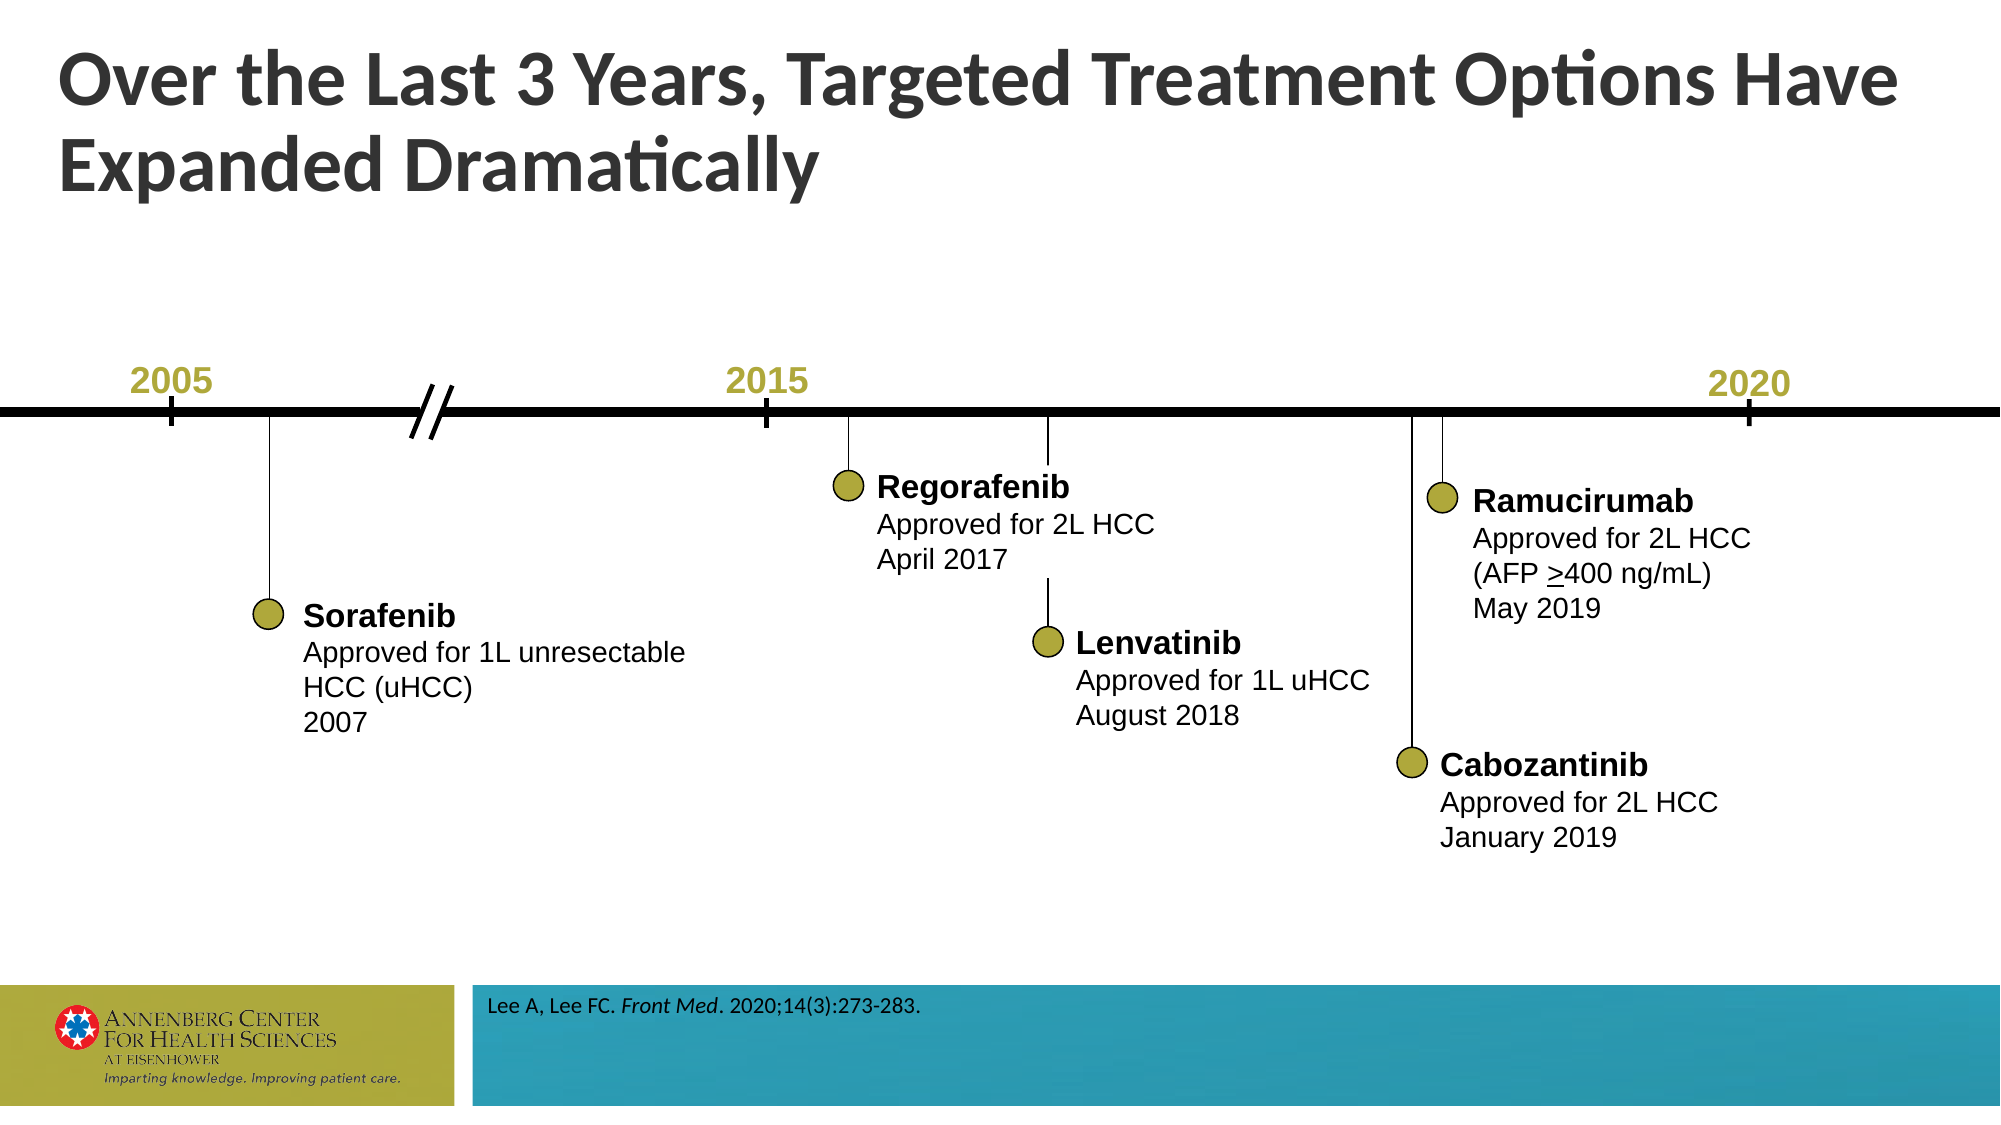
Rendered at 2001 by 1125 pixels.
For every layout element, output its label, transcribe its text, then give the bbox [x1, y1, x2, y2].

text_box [1396, 416, 1974, 894]
picture [55, 1005, 400, 1086]
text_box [833, 416, 1213, 579]
title Over the Last 3 Years, Targeted Treatment Options Have Expanded Dramatically [43, 28, 1960, 217]
text_box 2020 [1692, 363, 1807, 399]
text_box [410, 384, 429, 439]
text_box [252, 421, 756, 691]
list Lee A, Lee FC. Front Med. 2020;14(3):273-283. [472, 985, 1960, 1106]
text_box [430, 385, 453, 440]
text_box 2005 [96, 356, 247, 402]
text_box 2015 [692, 356, 843, 402]
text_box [1032, 414, 1385, 735]
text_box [1426, 411, 1875, 577]
